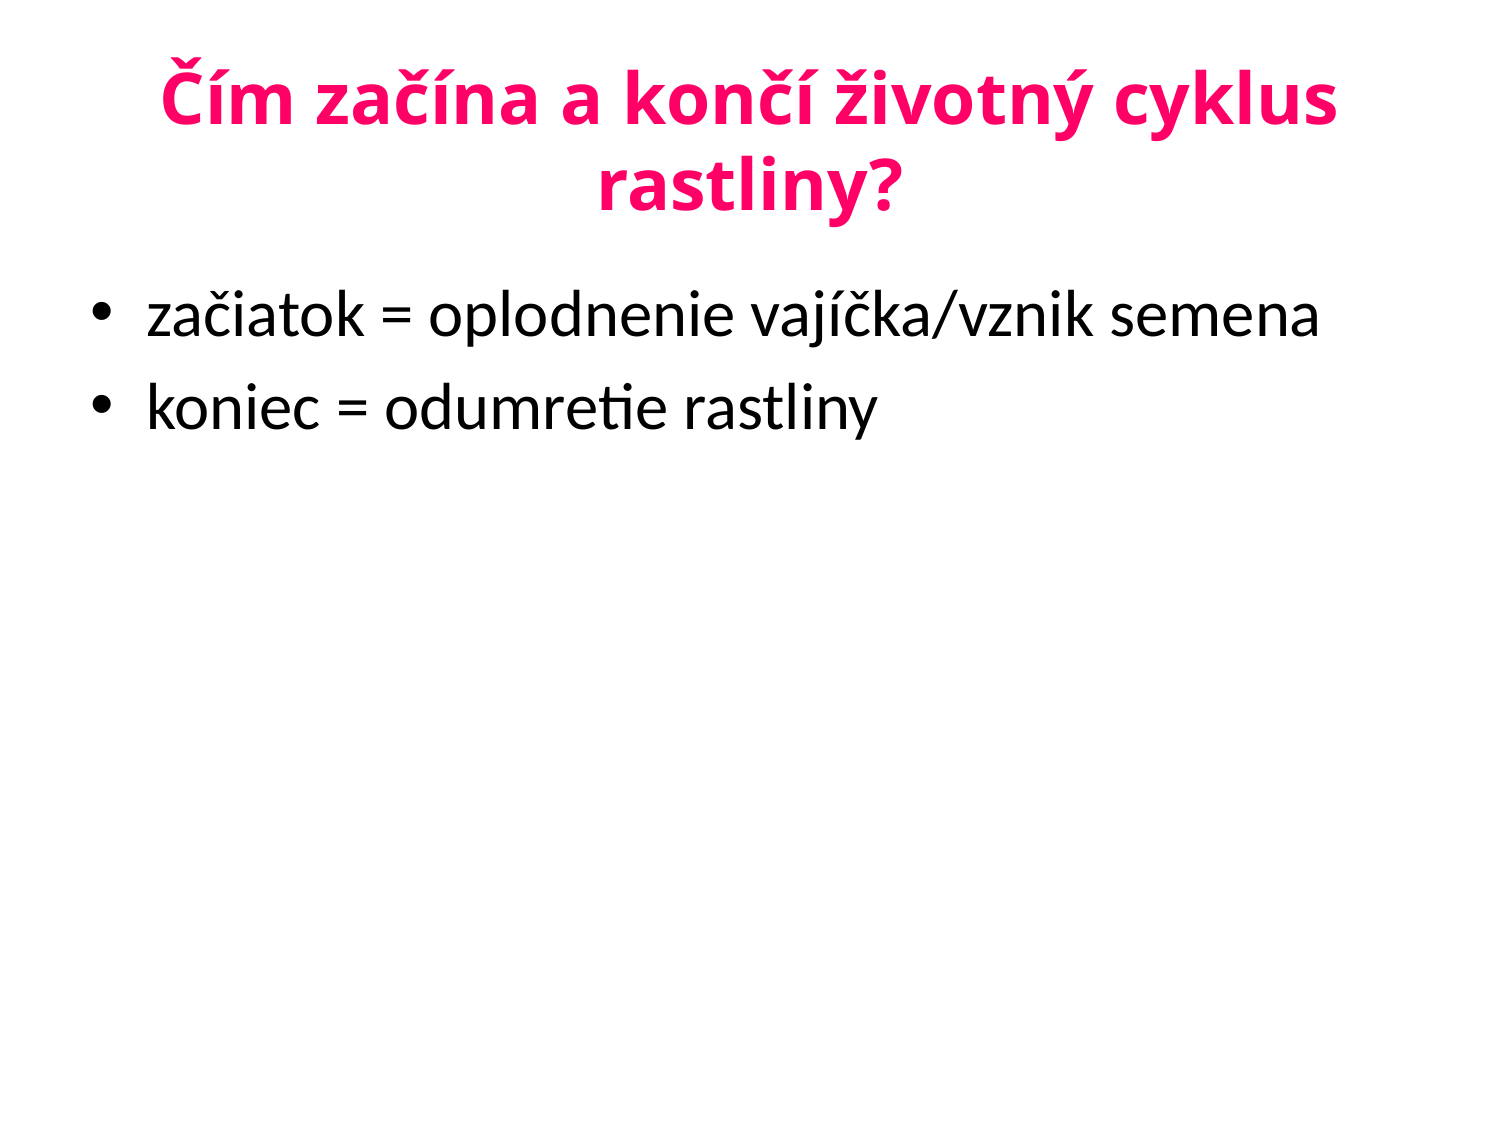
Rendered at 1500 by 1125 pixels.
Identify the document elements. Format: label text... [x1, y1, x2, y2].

list začiatok = oplodnenie vajíčka/vznik semena koniec = odumretie rastliny [75, 262, 1425, 1005]
title Čím začína a končí životný cyklus rastliny? [75, 45, 1425, 233]
